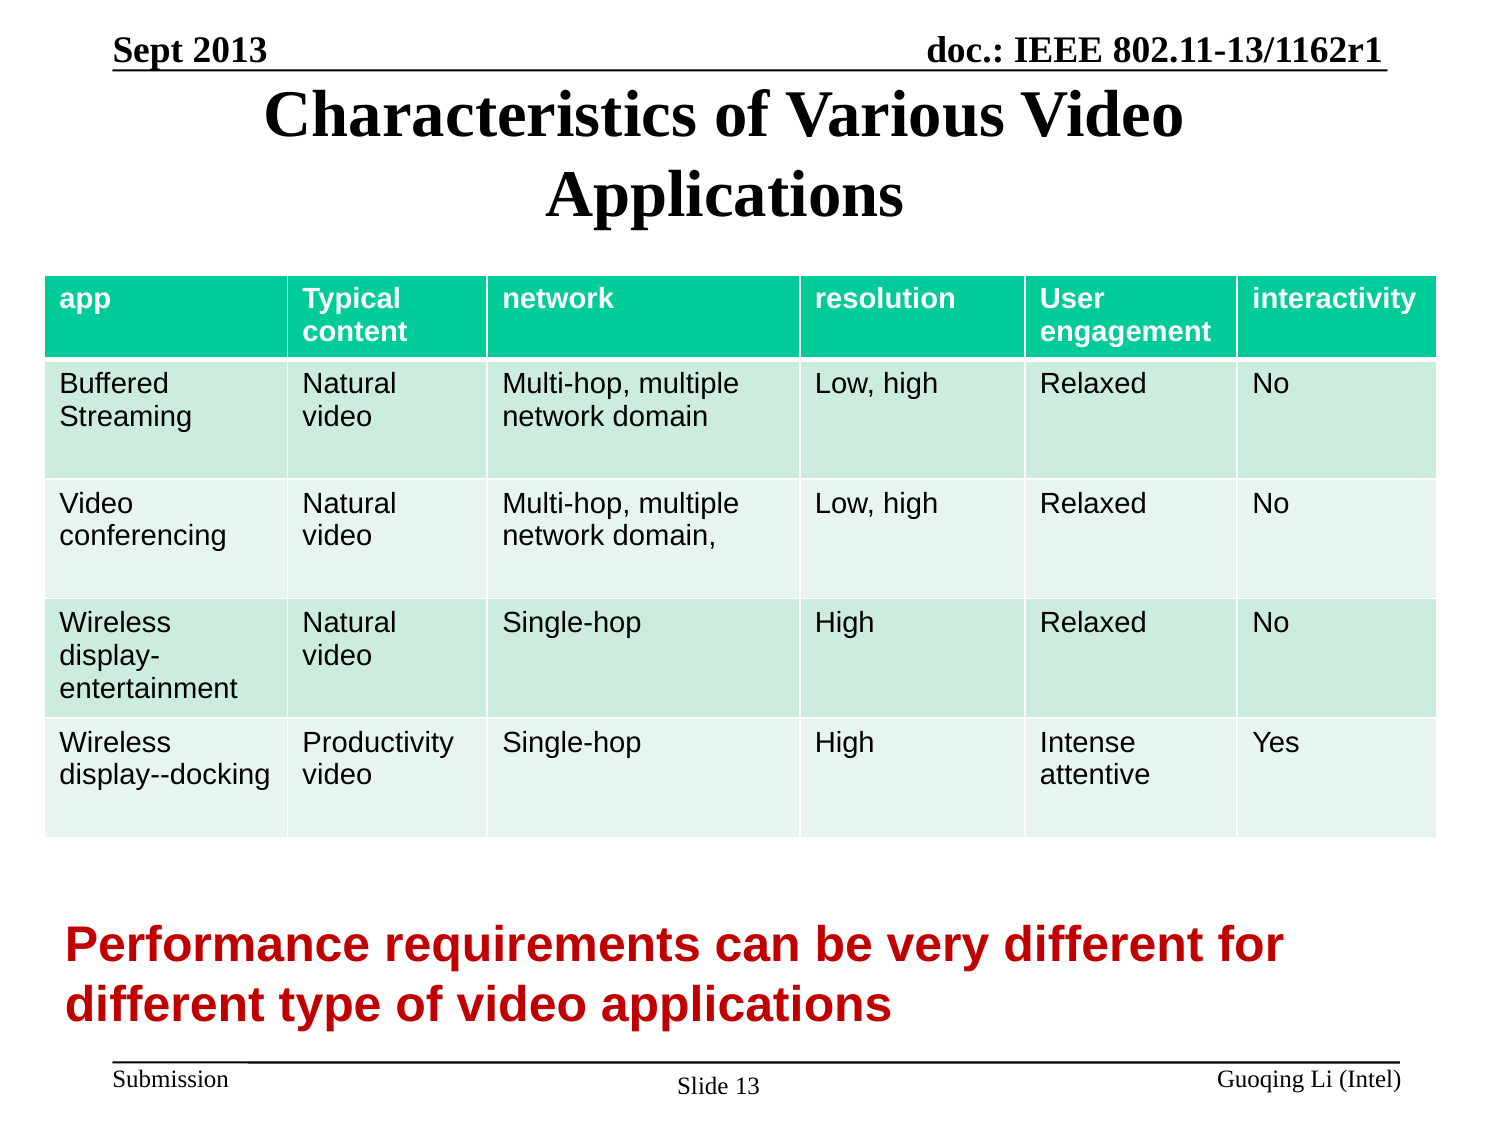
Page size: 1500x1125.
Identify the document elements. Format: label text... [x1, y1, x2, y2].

text_box Slide 13 [662, 1062, 800, 1093]
table_cell Single-hop [488, 599, 799, 717]
table_cell Yes [1238, 719, 1436, 837]
table_cell No [1238, 362, 1436, 478]
table_cell No [1238, 599, 1436, 717]
table_cell Intense attentive [1026, 719, 1236, 837]
table_cell Video conferencing [45, 480, 287, 598]
footer Guoqing Li (Intel) [1214, 1062, 1402, 1093]
table_cell Relaxed [1026, 362, 1236, 478]
table_cell Single-hop [488, 719, 799, 837]
table_cell Buffered Streaming [45, 362, 287, 478]
table_cell Relaxed [1026, 480, 1236, 598]
table_header resolution [801, 276, 1024, 357]
table_cell Low, high [801, 480, 1024, 598]
table_cell Productivity video [288, 719, 486, 837]
table_cell High [801, 599, 1024, 717]
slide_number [112, 24, 270, 71]
table_cell Wireless display--docking [45, 719, 287, 837]
table_header Typical content [288, 276, 486, 357]
table_cell Low, high [801, 362, 1024, 478]
table_header app [45, 276, 287, 357]
table_header network [488, 276, 799, 357]
text_box Performance requirements can be very different for different type of video applications [49, 904, 1459, 1039]
table_cell Wireless display-entertainment [45, 599, 287, 717]
table_header interactivity [1238, 276, 1436, 357]
table_cell No [1238, 480, 1436, 598]
table_header User engagement [1026, 276, 1236, 357]
table_cell Multi-hop, multiple network domain, [488, 480, 799, 598]
title Characteristics of Various Video Applications [87, 62, 1363, 238]
table_cell Multi-hop, multiple network domain [488, 362, 799, 478]
table_cell Relaxed [1026, 599, 1236, 717]
table_cell High [801, 719, 1024, 837]
table_cell Natural video [288, 362, 486, 478]
table_cell Natural video [288, 480, 486, 598]
table_cell Natural video [288, 599, 486, 717]
